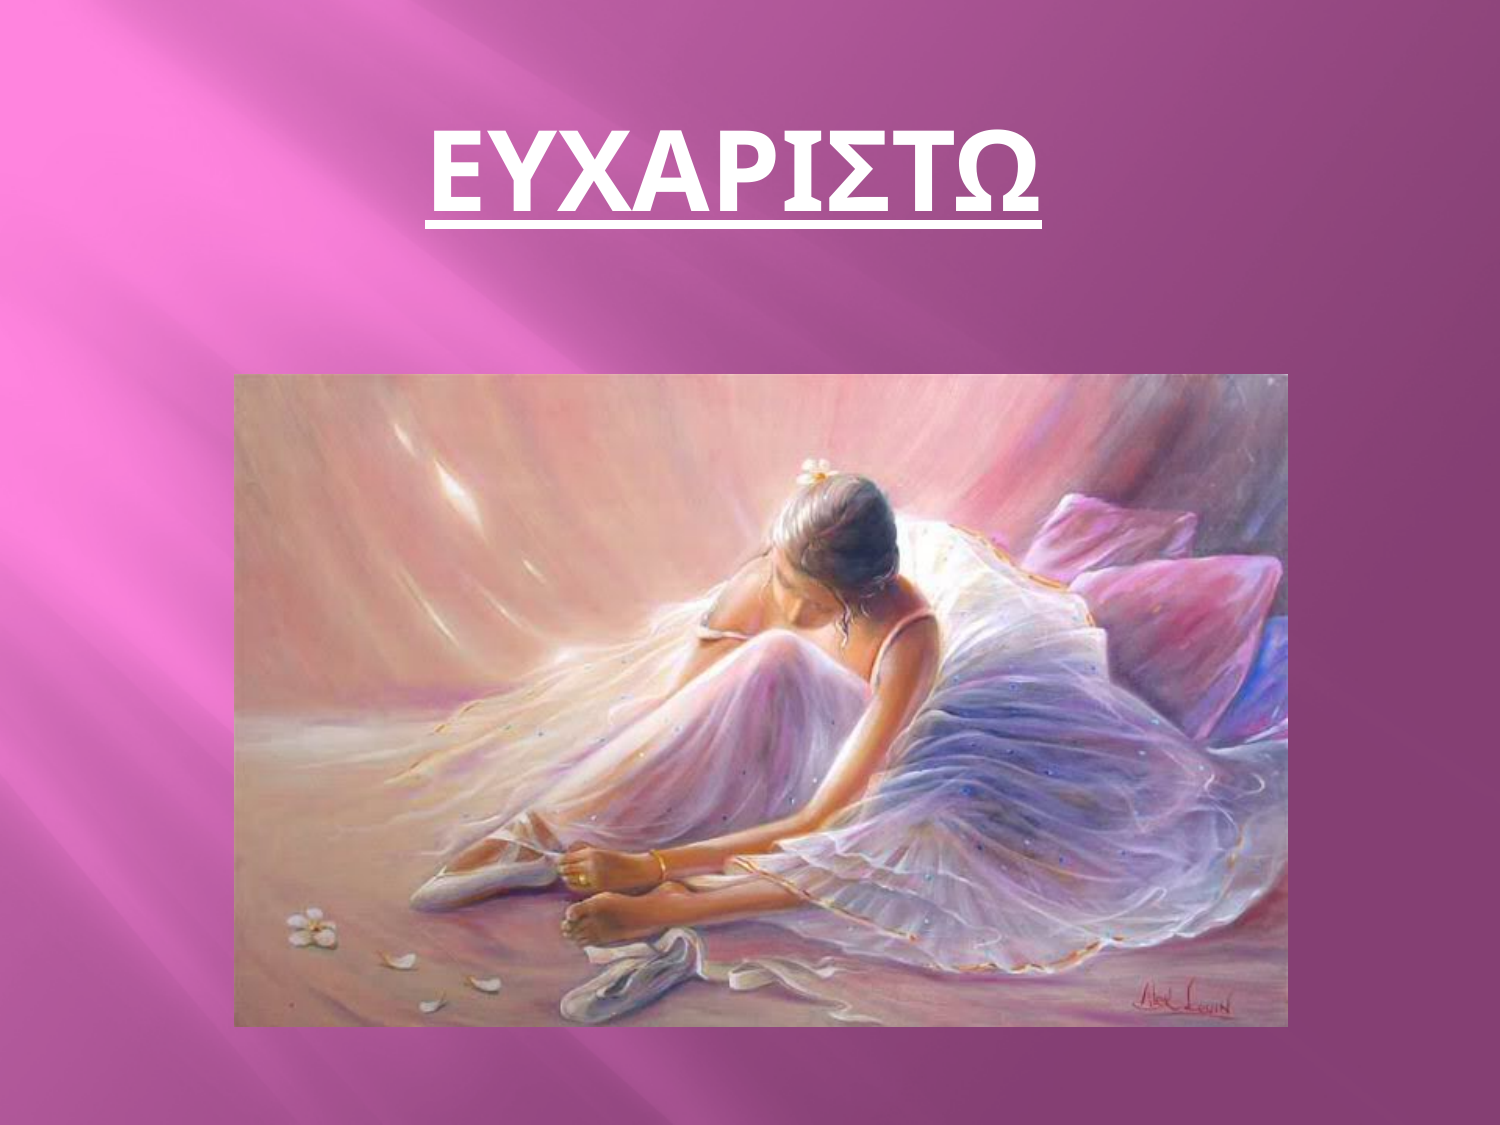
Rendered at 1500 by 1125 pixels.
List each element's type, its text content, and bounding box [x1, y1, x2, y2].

title ευχαριστω [58, 58, 1409, 235]
picture [234, 374, 1288, 1027]
